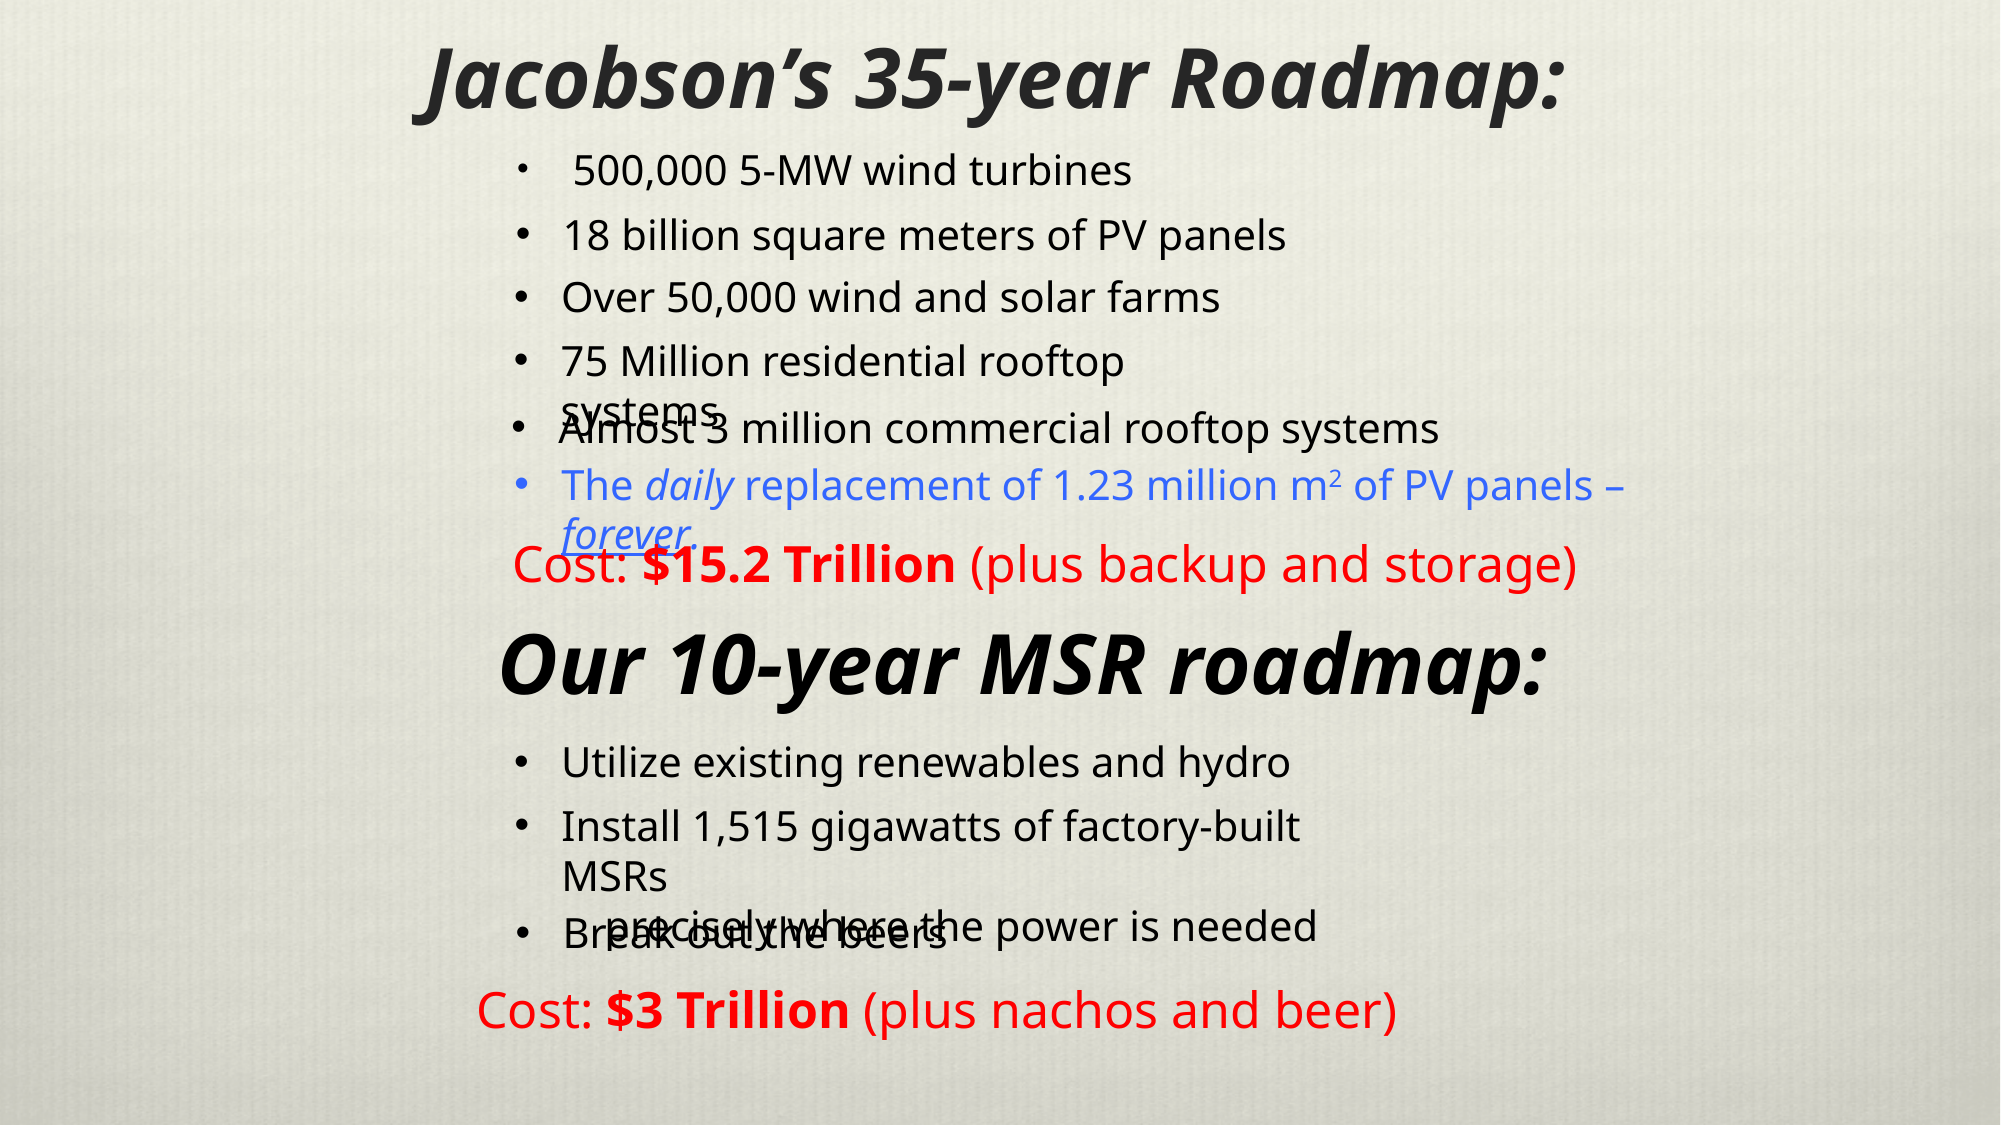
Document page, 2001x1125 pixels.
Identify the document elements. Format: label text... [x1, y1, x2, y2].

title Jacobson’s 35-year Roadmap: [155, 0, 1837, 151]
text_box Our 10-year MSR roadmap: [482, 604, 1582, 719]
text_box The daily replacement of 1.23 million m2 of PV panels – forever. [499, 450, 1734, 566]
text_box Cost: $15.2 Trillion (plus backup and storage) [458, 524, 1611, 600]
text_box 500,000 5-MW wind turbines [502, 151, 1316, 201]
text_box Cost: $3 Trillion (plus nachos and beer) [461, 971, 1413, 1047]
text_box 18 billion square meters of PV panels [426, 201, 1322, 263]
text_box Utilize existing renewables and hydro [499, 728, 1433, 794]
text_box 75 Million residential rooftop systems [423, 327, 1306, 442]
text_box Install 1,515 gigawatts of factory-built MSRs precisely where the power is needed [499, 792, 1425, 958]
text_box Almost 3 million commercial rooftop systems [496, 393, 1590, 459]
text_box Over 50,000 wind and solar farms [424, 263, 1639, 329]
text_box Break out the beers [500, 899, 1088, 965]
